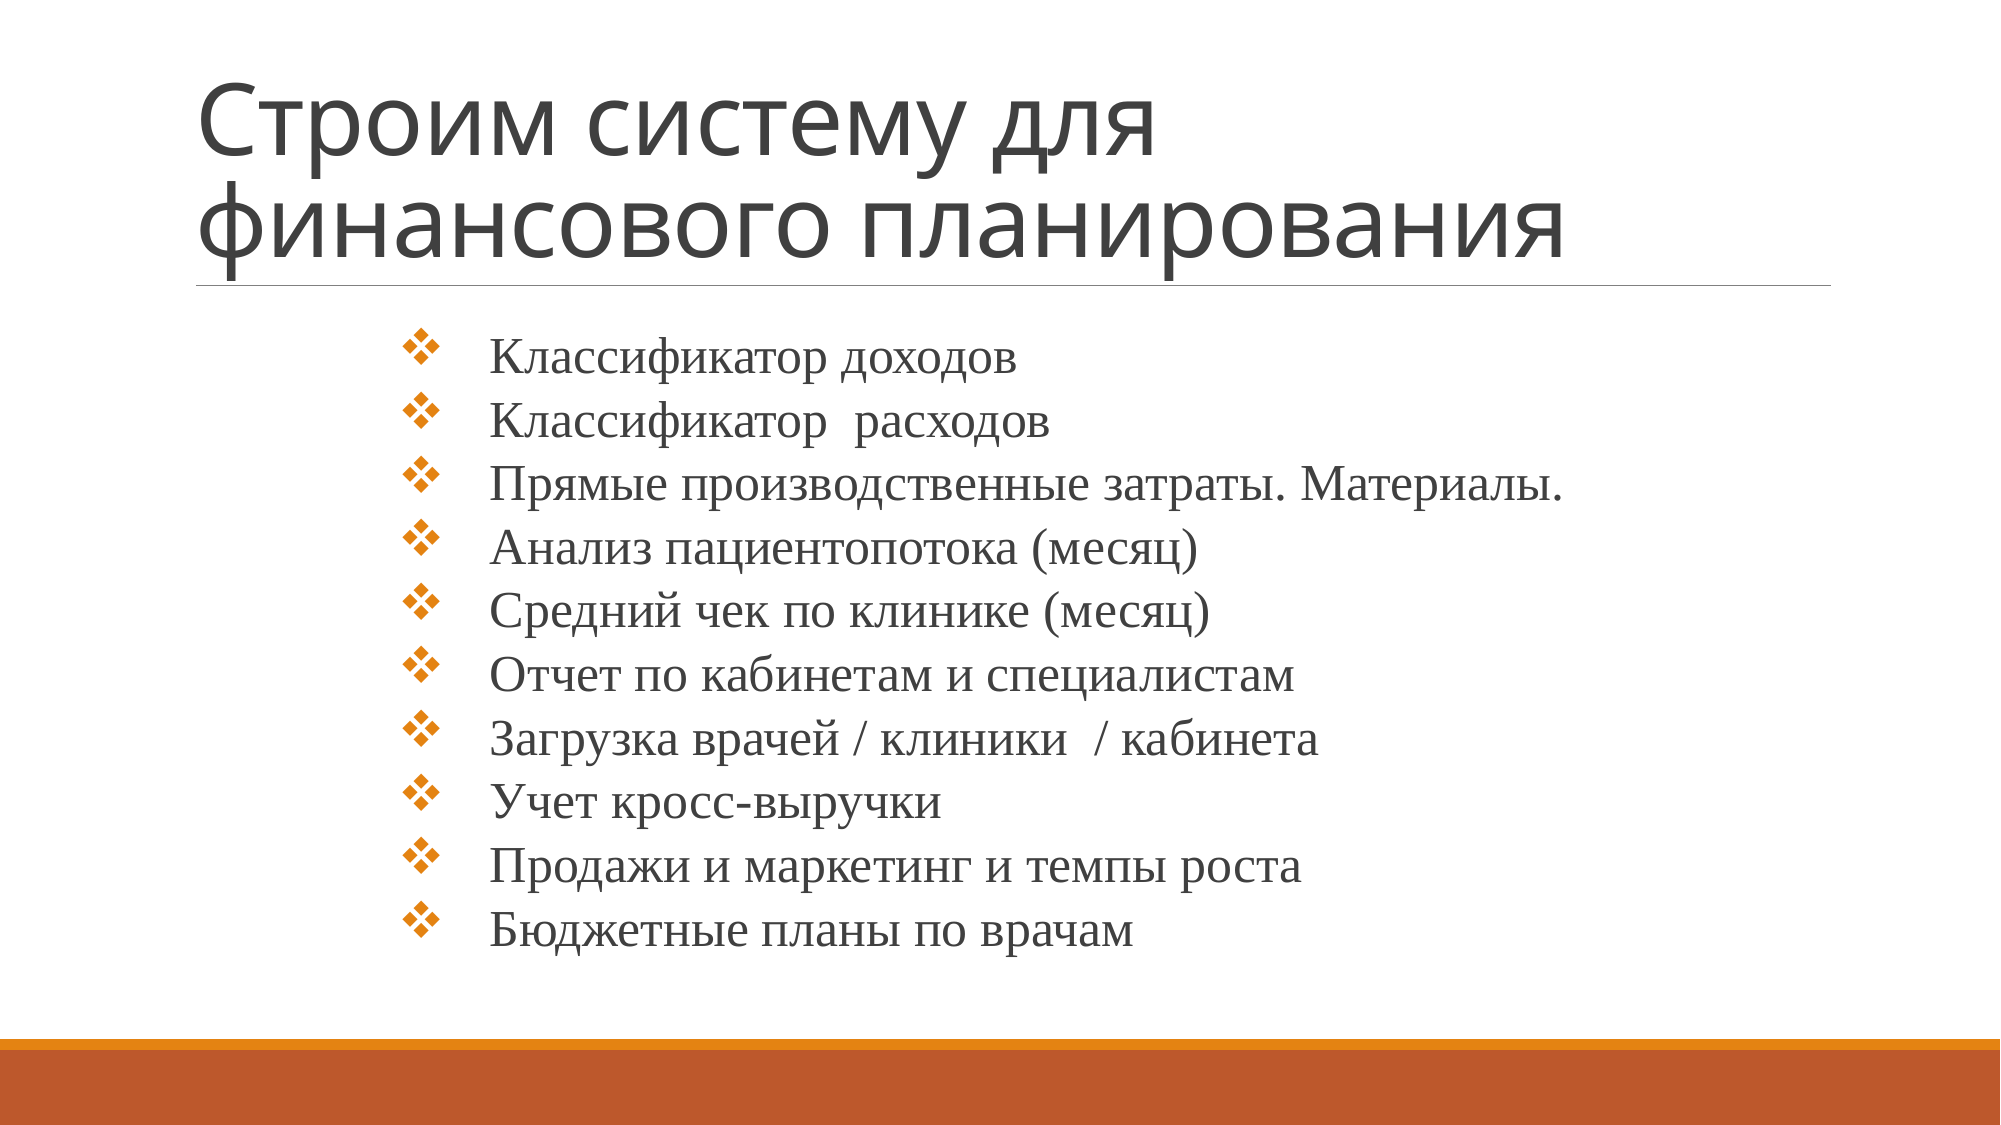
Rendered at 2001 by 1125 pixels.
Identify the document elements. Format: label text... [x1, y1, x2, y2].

title Строим систему для финансового планирования [180, 47, 1830, 285]
list Классификатор доходов Классификатор расходов Прямые производственные затраты. Материалы. Анализ пациентопотока (месяц) Средний чек по клинике (месяц) Отчет по кабинетам и специалистам Загрузка врачей / клиники / кабинета Учет кросс-выручки Продажи и маркетинг и темпы роста Бюджетные планы по врачам [398, 321, 1830, 1033]
